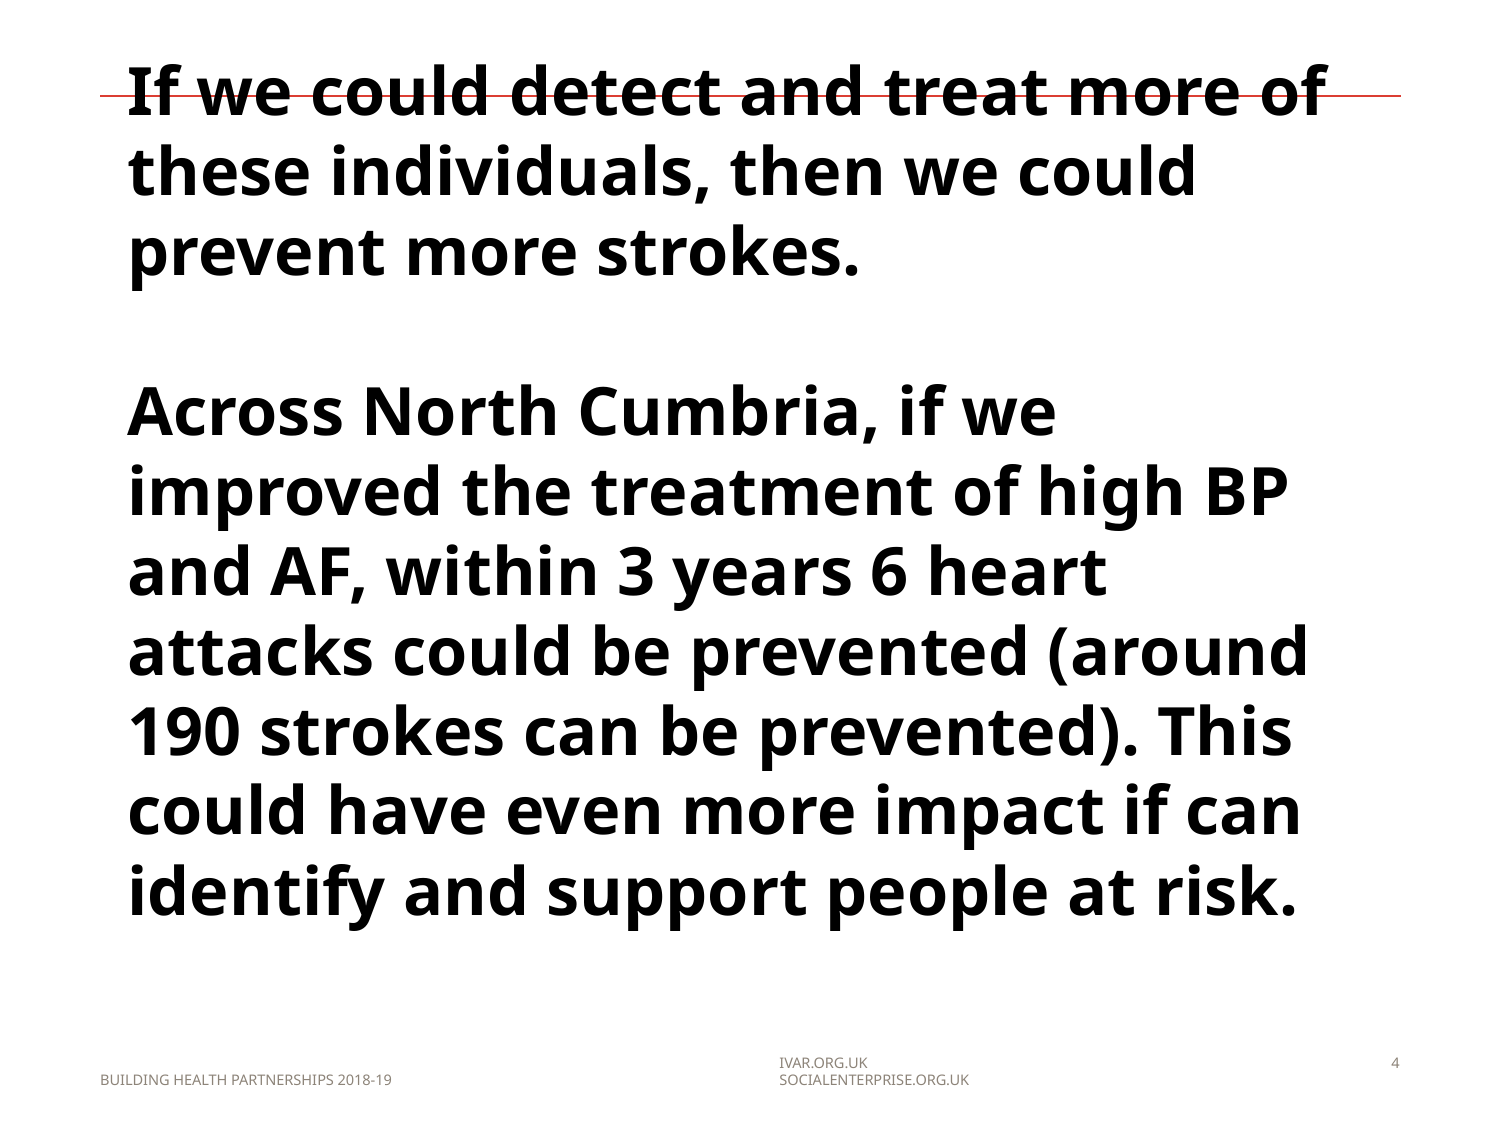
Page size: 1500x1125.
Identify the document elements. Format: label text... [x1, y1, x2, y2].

title If we could detect and treat more of these individuals, then we could prevent more strokes. Across North Cumbria, if we improved the treatment of high BP and AF, within 3 years 6 heart attacks could be prevented (around 190 strokes can be prevented). This could have even more impact if can identify and support people at risk. [112, 709, 1388, 1016]
